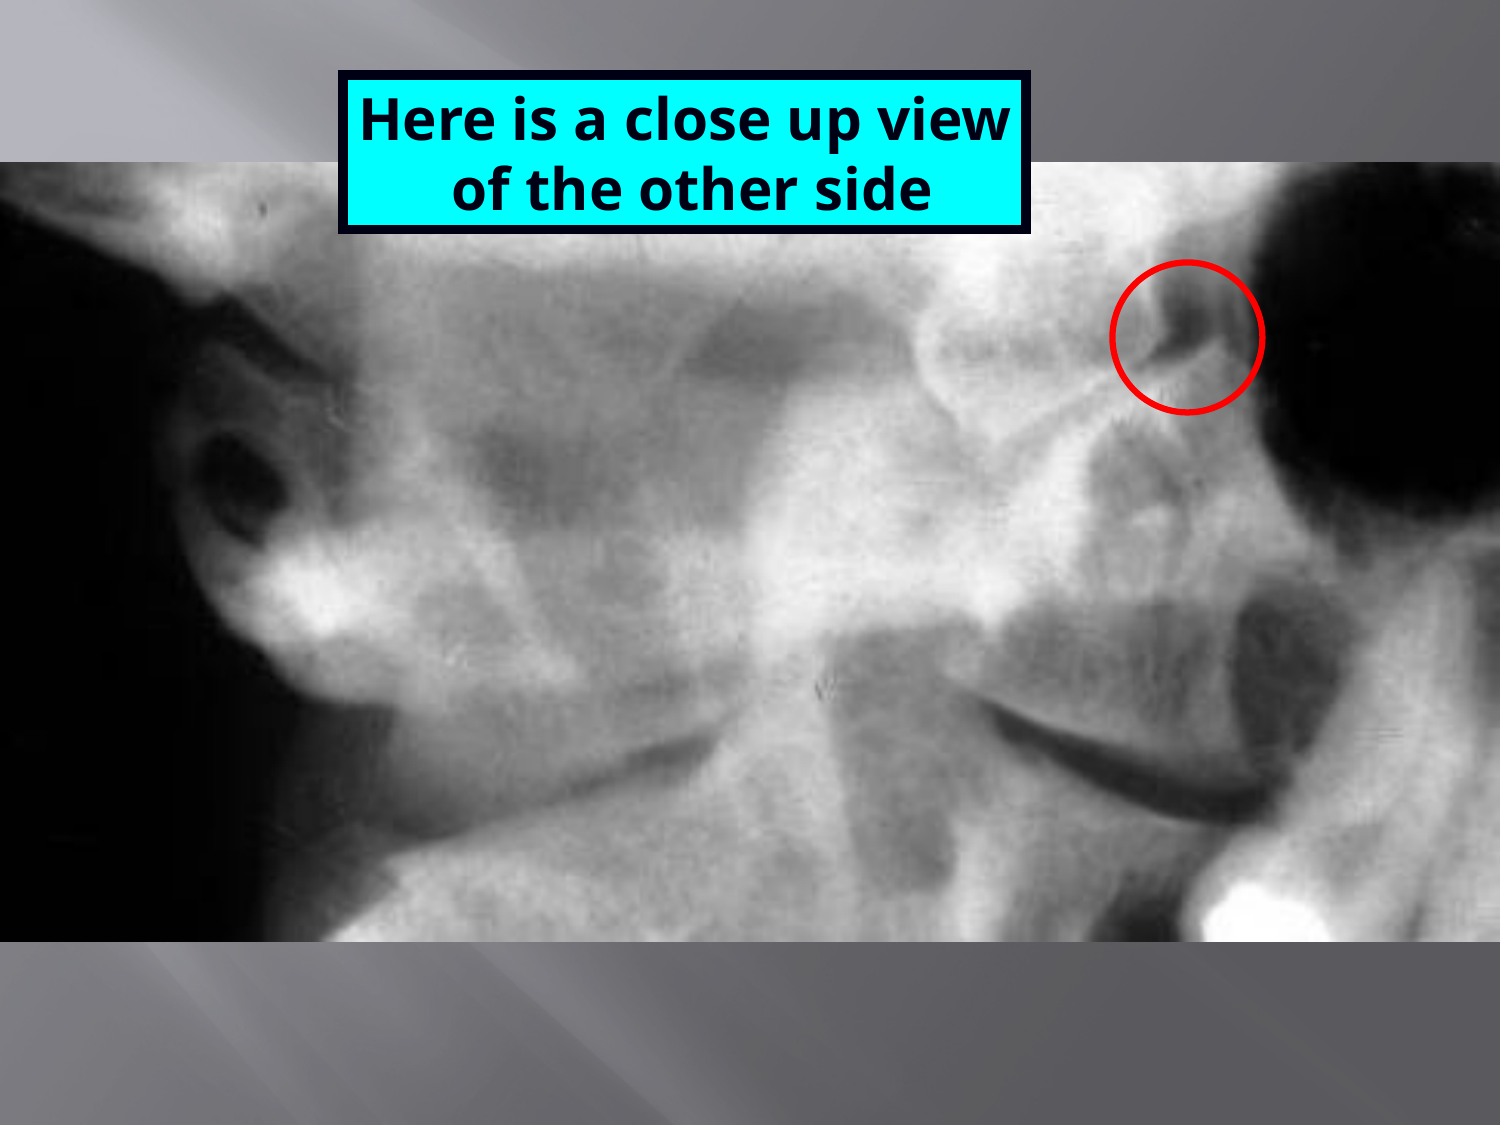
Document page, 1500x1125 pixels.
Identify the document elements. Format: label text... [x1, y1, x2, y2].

text_box Here is a close up view of the other side [343, 74, 1027, 162]
picture [0, 162, 1500, 943]
